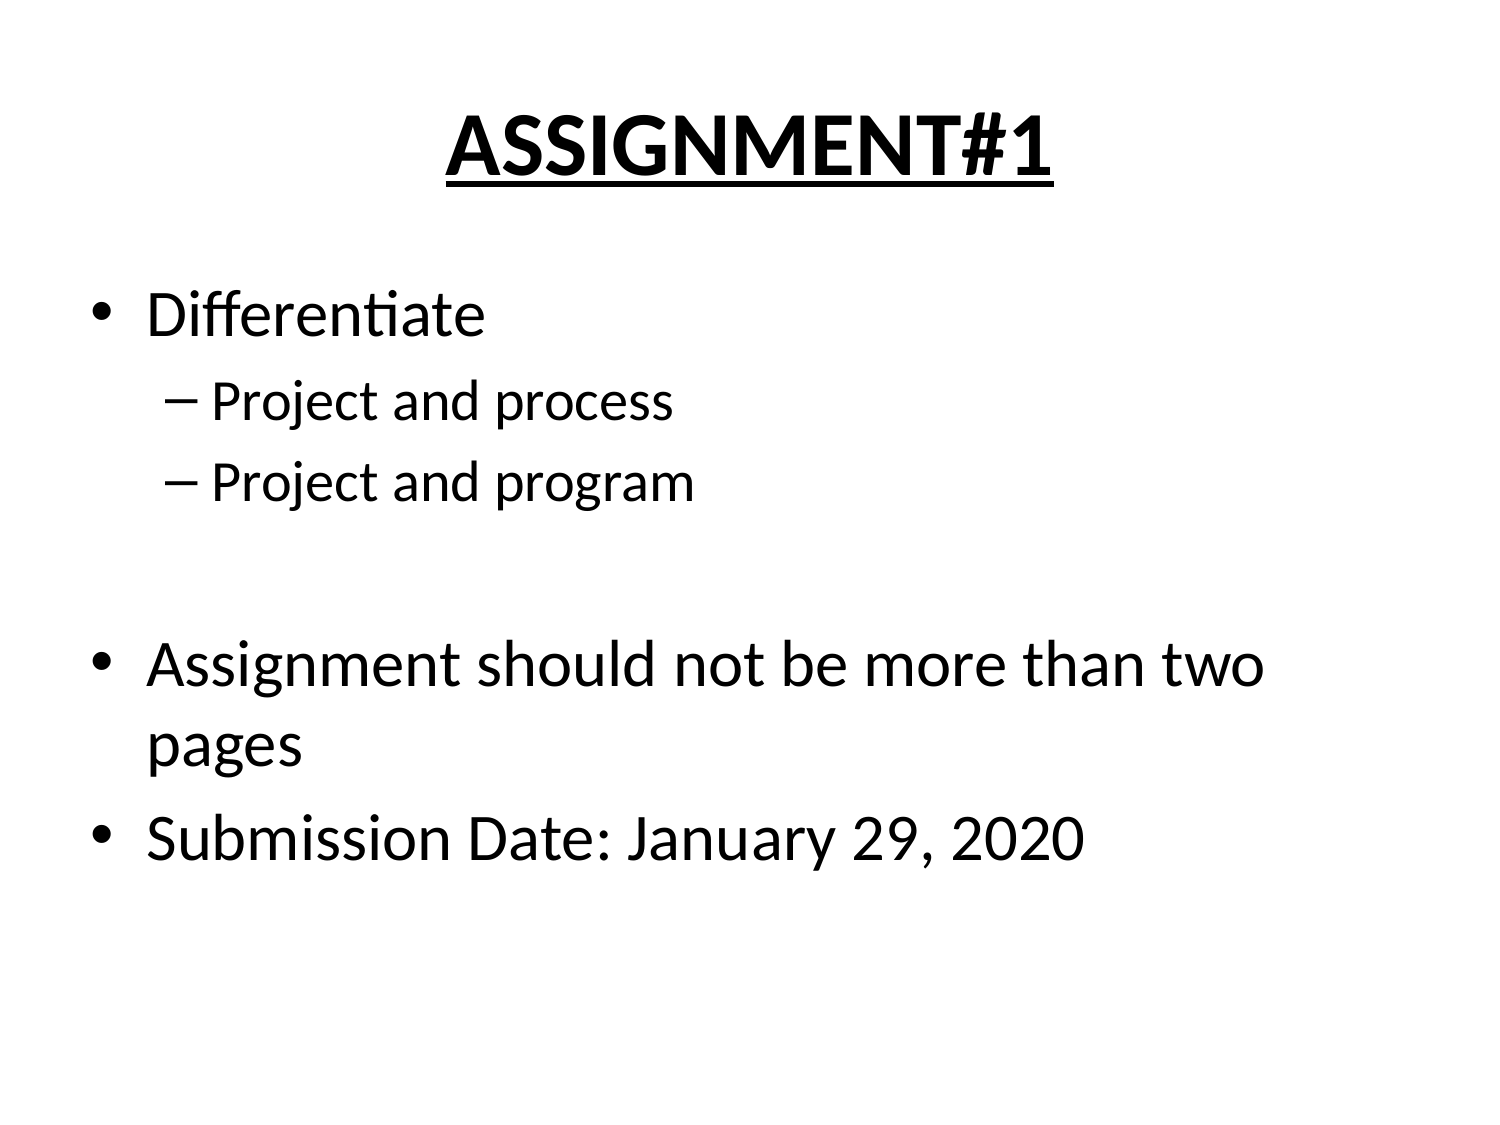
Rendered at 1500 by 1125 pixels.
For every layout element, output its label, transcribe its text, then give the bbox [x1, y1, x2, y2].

list Differentiate Project and process Project and program Assignment should not be more than two pages Submission Date: January 29, 2020 [75, 262, 1425, 1005]
title ASSIGNMENT#1 [75, 45, 1425, 233]
